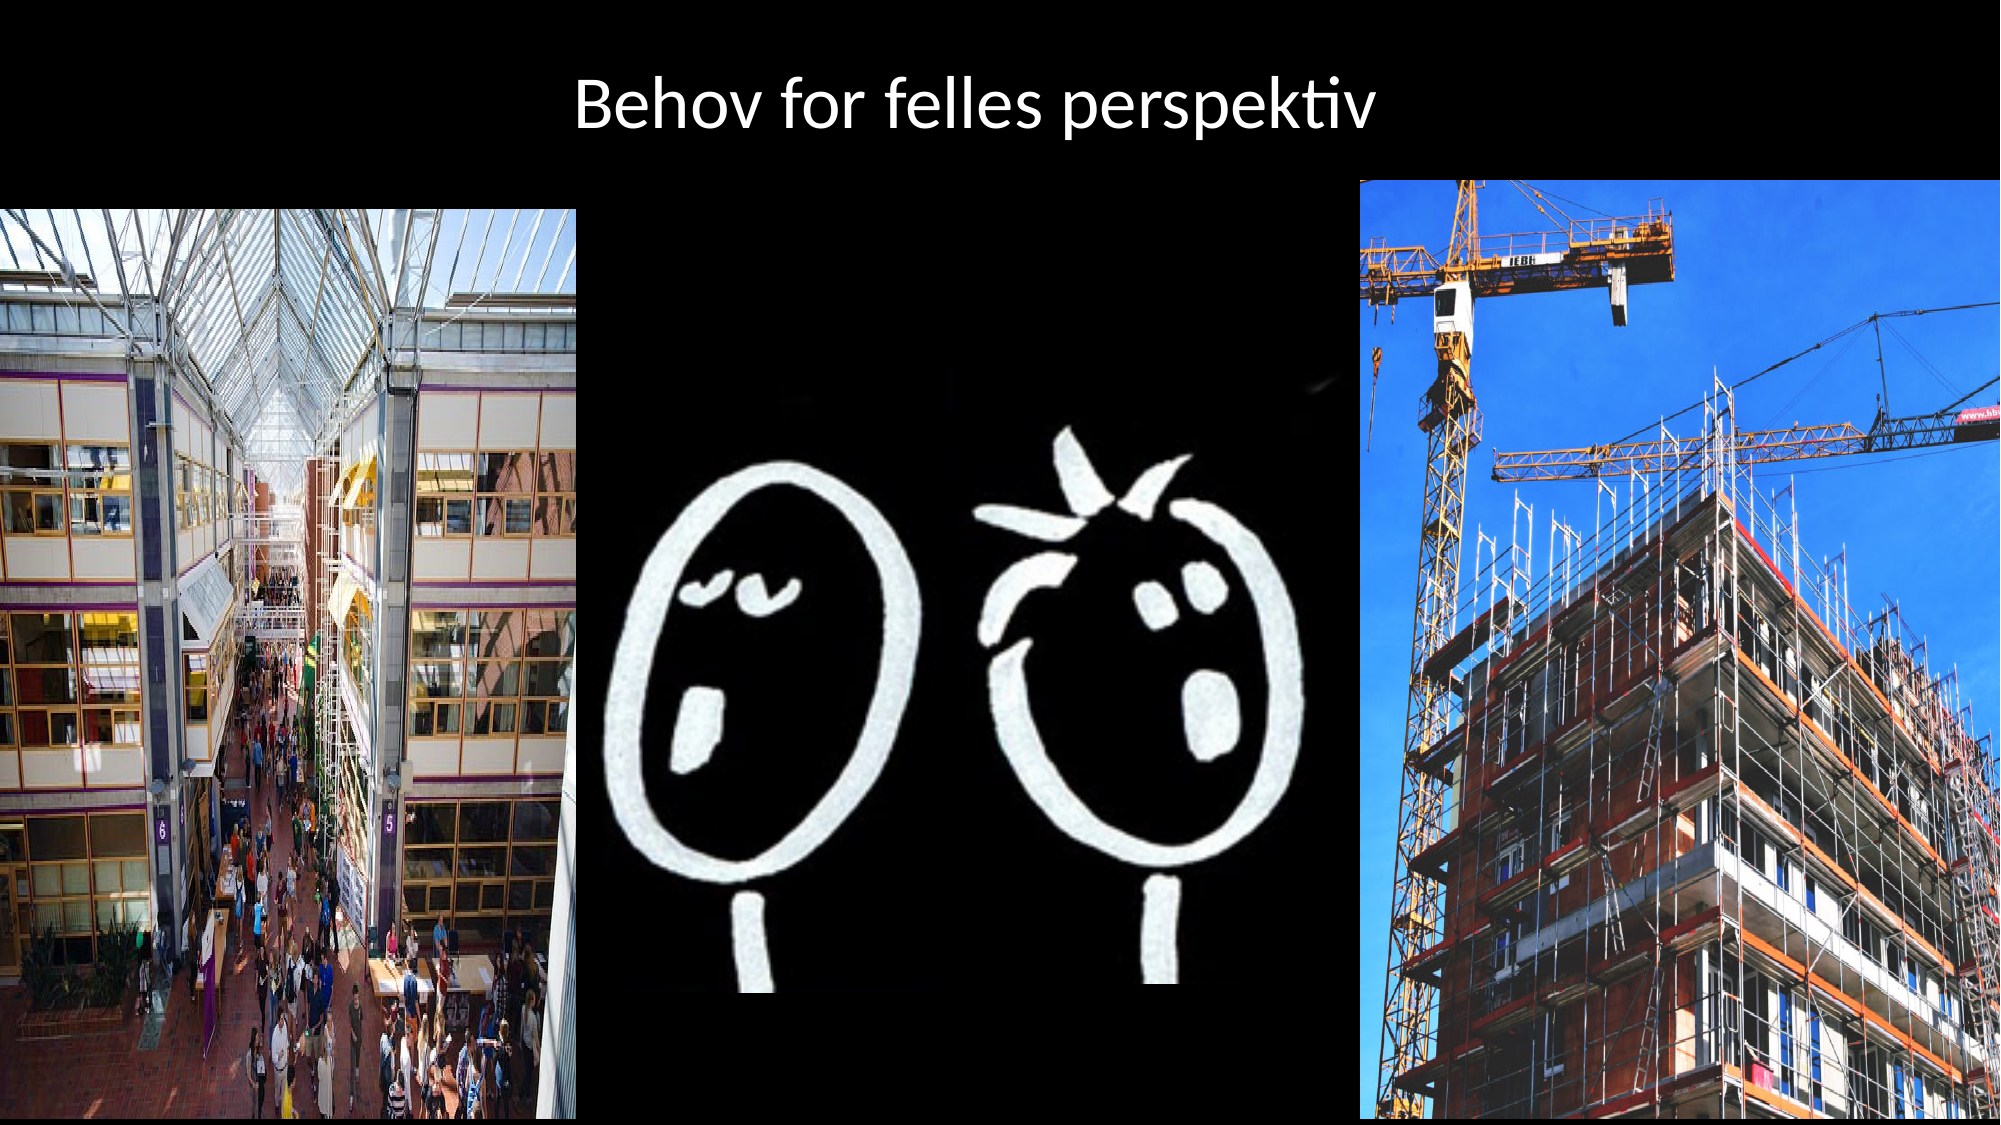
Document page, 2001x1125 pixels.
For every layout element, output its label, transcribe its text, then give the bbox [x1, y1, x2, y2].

text_box Behov for felles perspektiv [518, 46, 1432, 152]
picture [0, 180, 2000, 1120]
